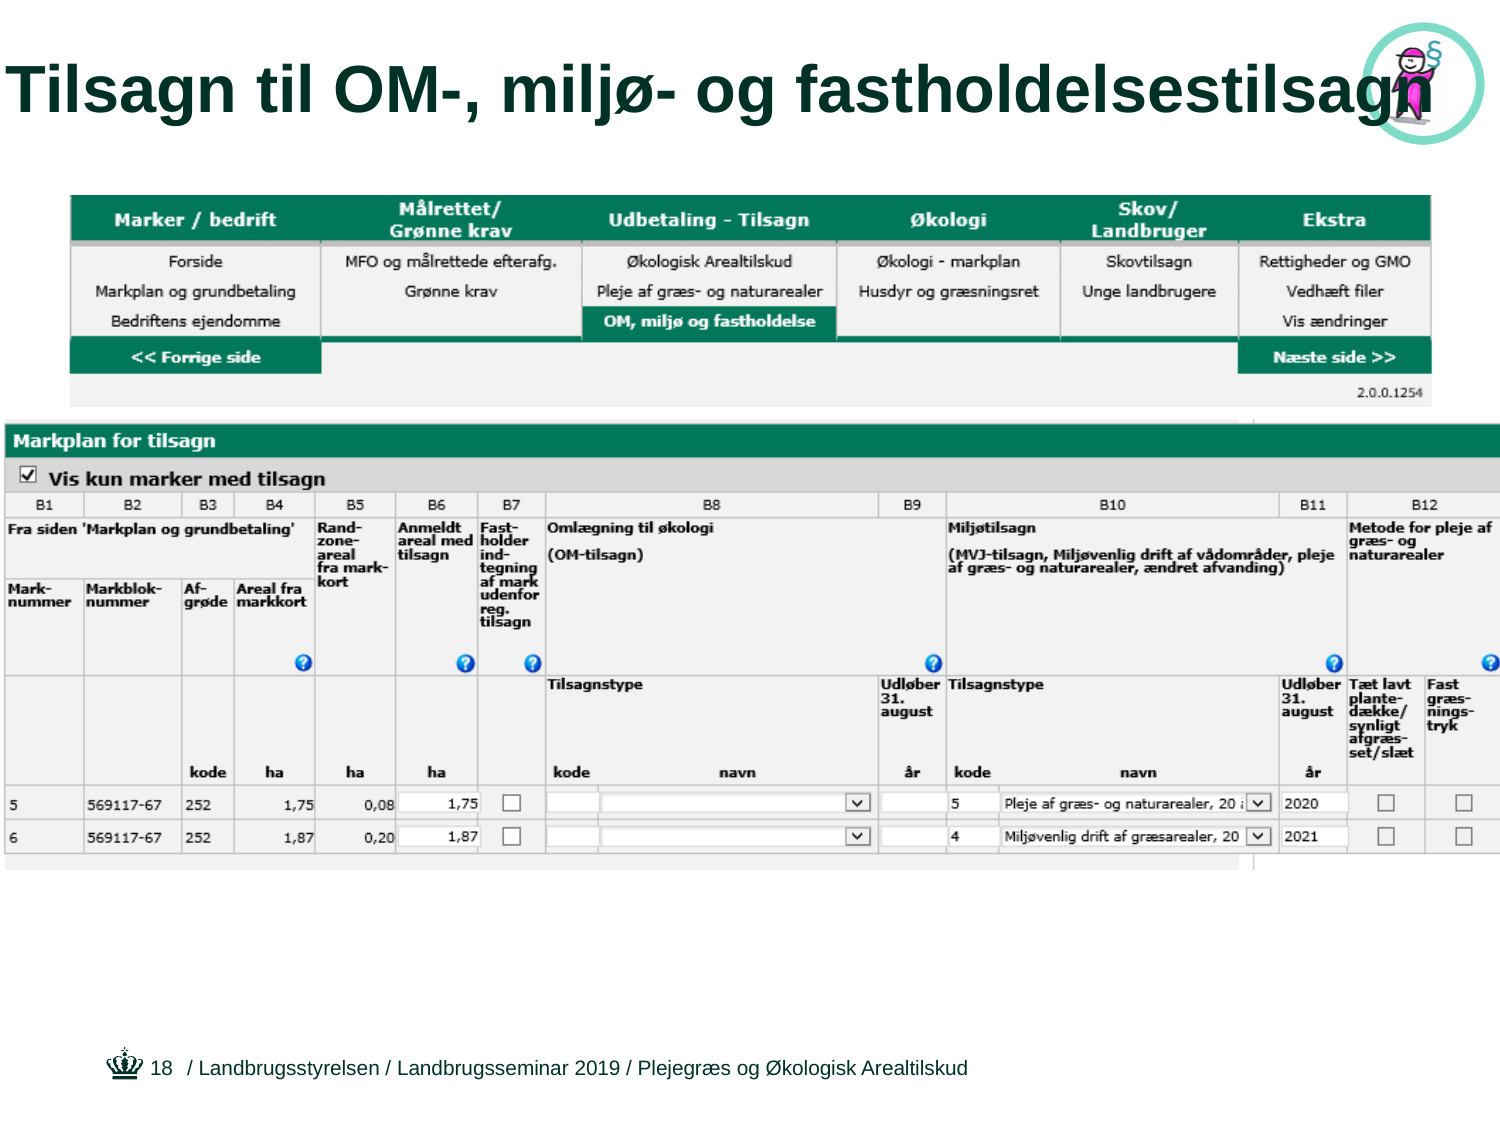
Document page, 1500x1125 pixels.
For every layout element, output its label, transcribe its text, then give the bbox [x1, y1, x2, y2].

picture [1350, 17, 1489, 149]
footer / Landbrugsstyrelsen / Landbrugsseminar 2019 / Plejegræs og Økologisk Arealtilskud [187, 1046, 975, 1080]
title Tilsagn til OM-, miljø- og fastholdelsestilsagn [5, 54, 1345, 131]
slide_number 18 [123, 1046, 173, 1080]
picture [56, 195, 1444, 407]
picture [0, 419, 1500, 870]
